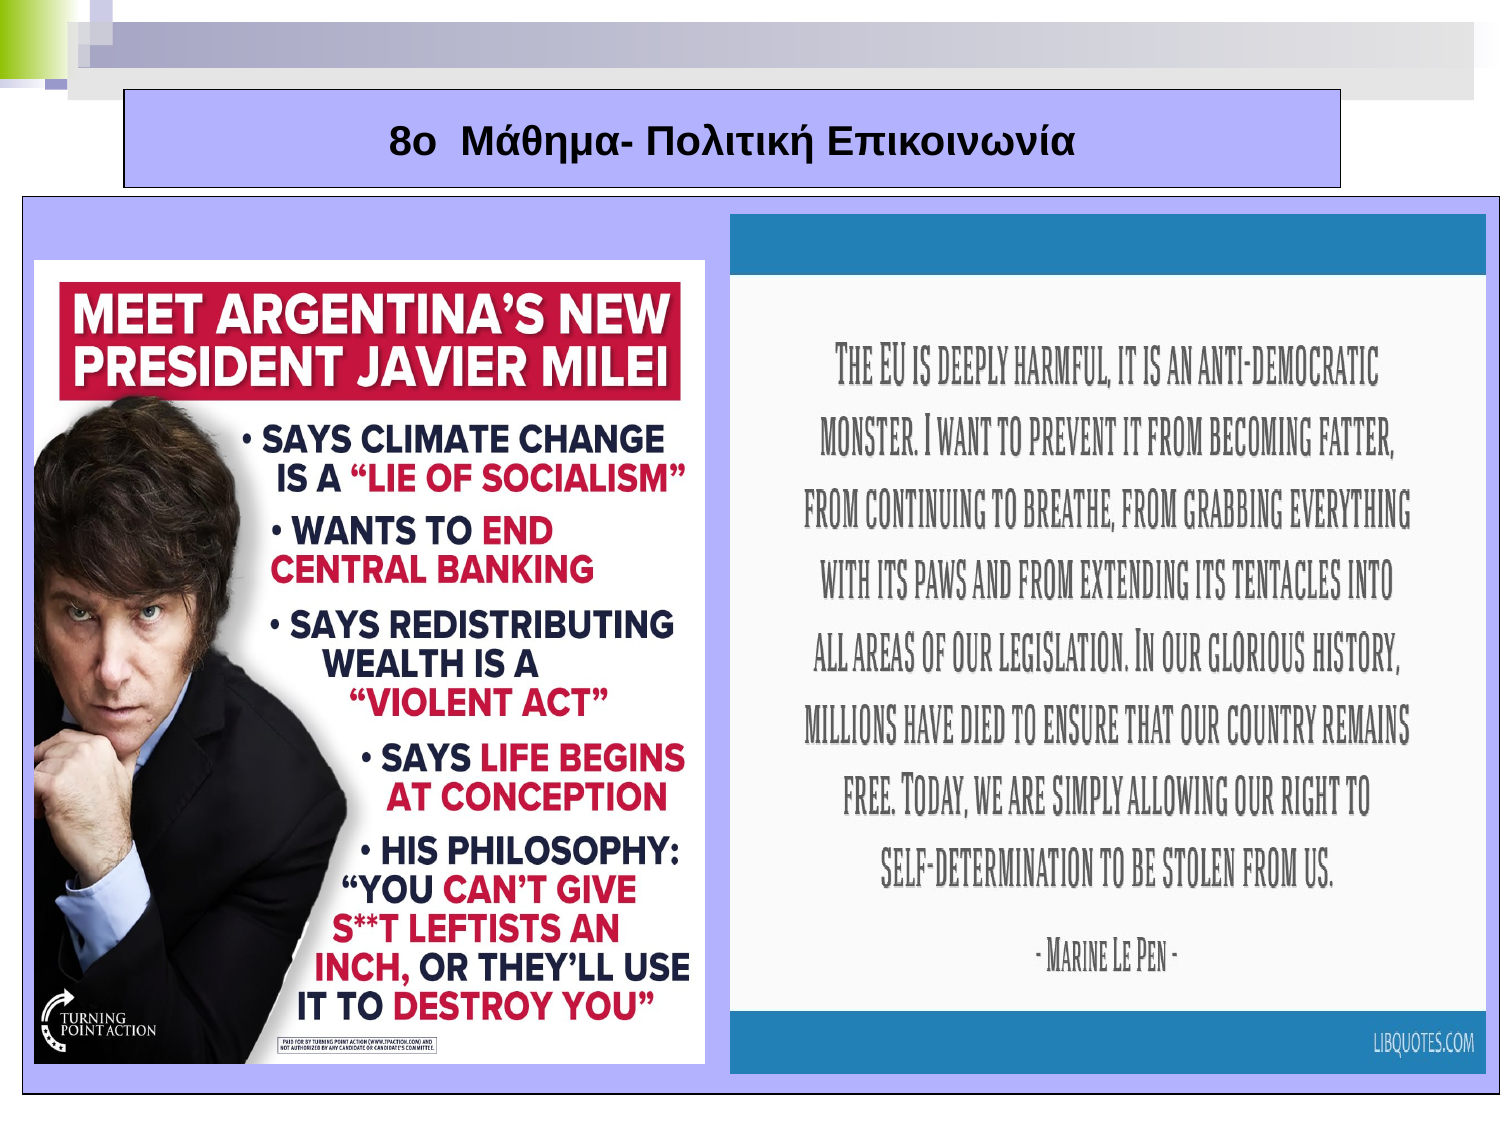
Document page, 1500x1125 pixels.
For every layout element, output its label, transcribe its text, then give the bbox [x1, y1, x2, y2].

picture [730, 213, 1486, 1074]
list [22, 196, 1500, 1094]
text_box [0, 0, 1475, 101]
picture [34, 260, 705, 1065]
title 8ο Μάθημα- Πολιτική Επικοινωνία [123, 110, 1341, 188]
